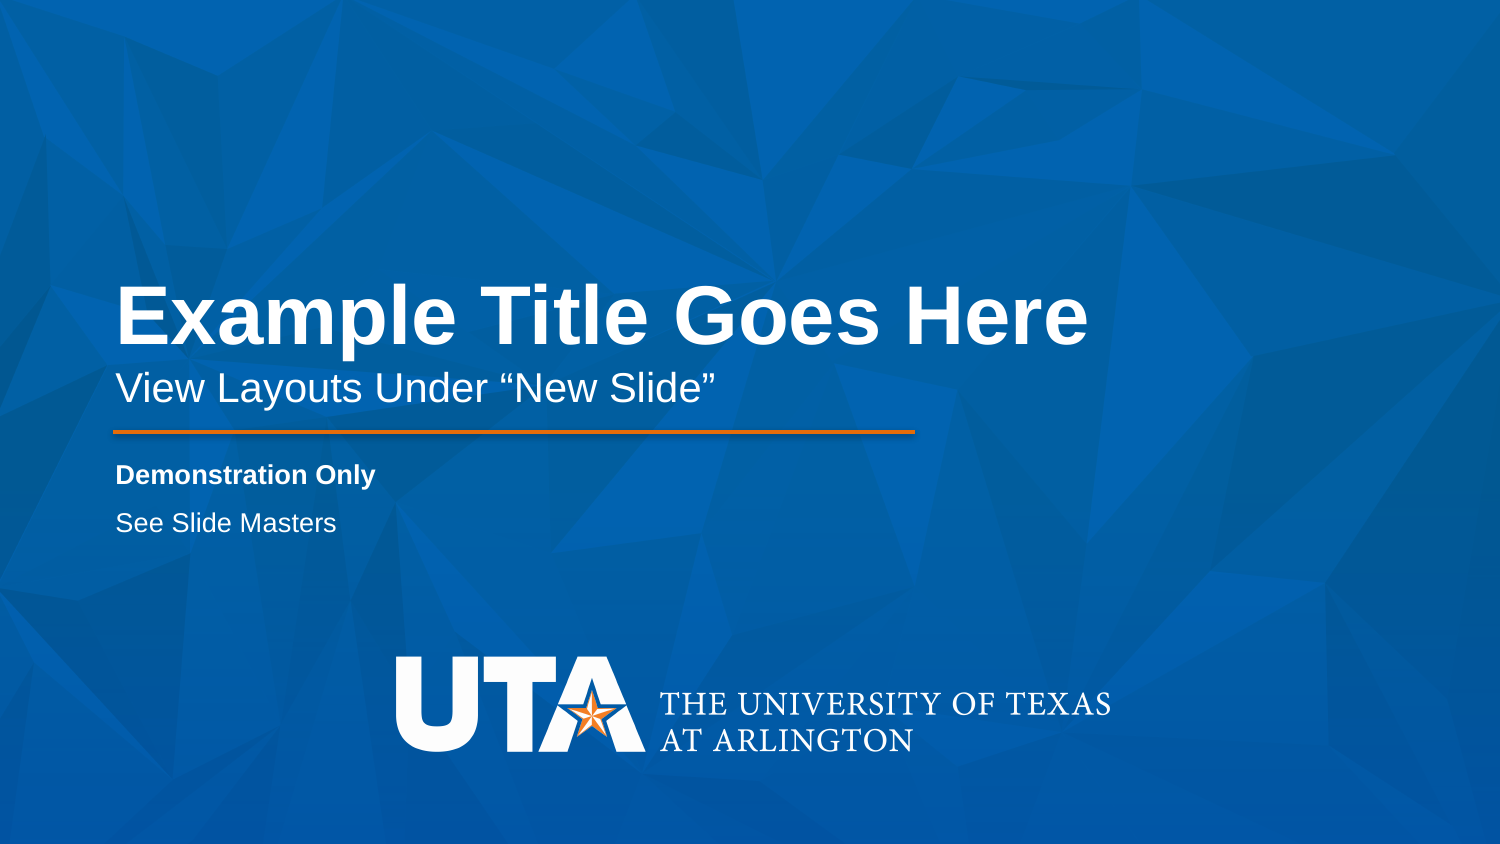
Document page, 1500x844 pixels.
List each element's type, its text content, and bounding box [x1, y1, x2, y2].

title Example Title Goes Here [100, 240, 1451, 352]
list Demonstration Only [100, 449, 776, 498]
list See Slide Masters [100, 497, 484, 546]
list View Layouts Under “New Slide” [100, 352, 1451, 424]
picture [0, 0, 1500, 844]
